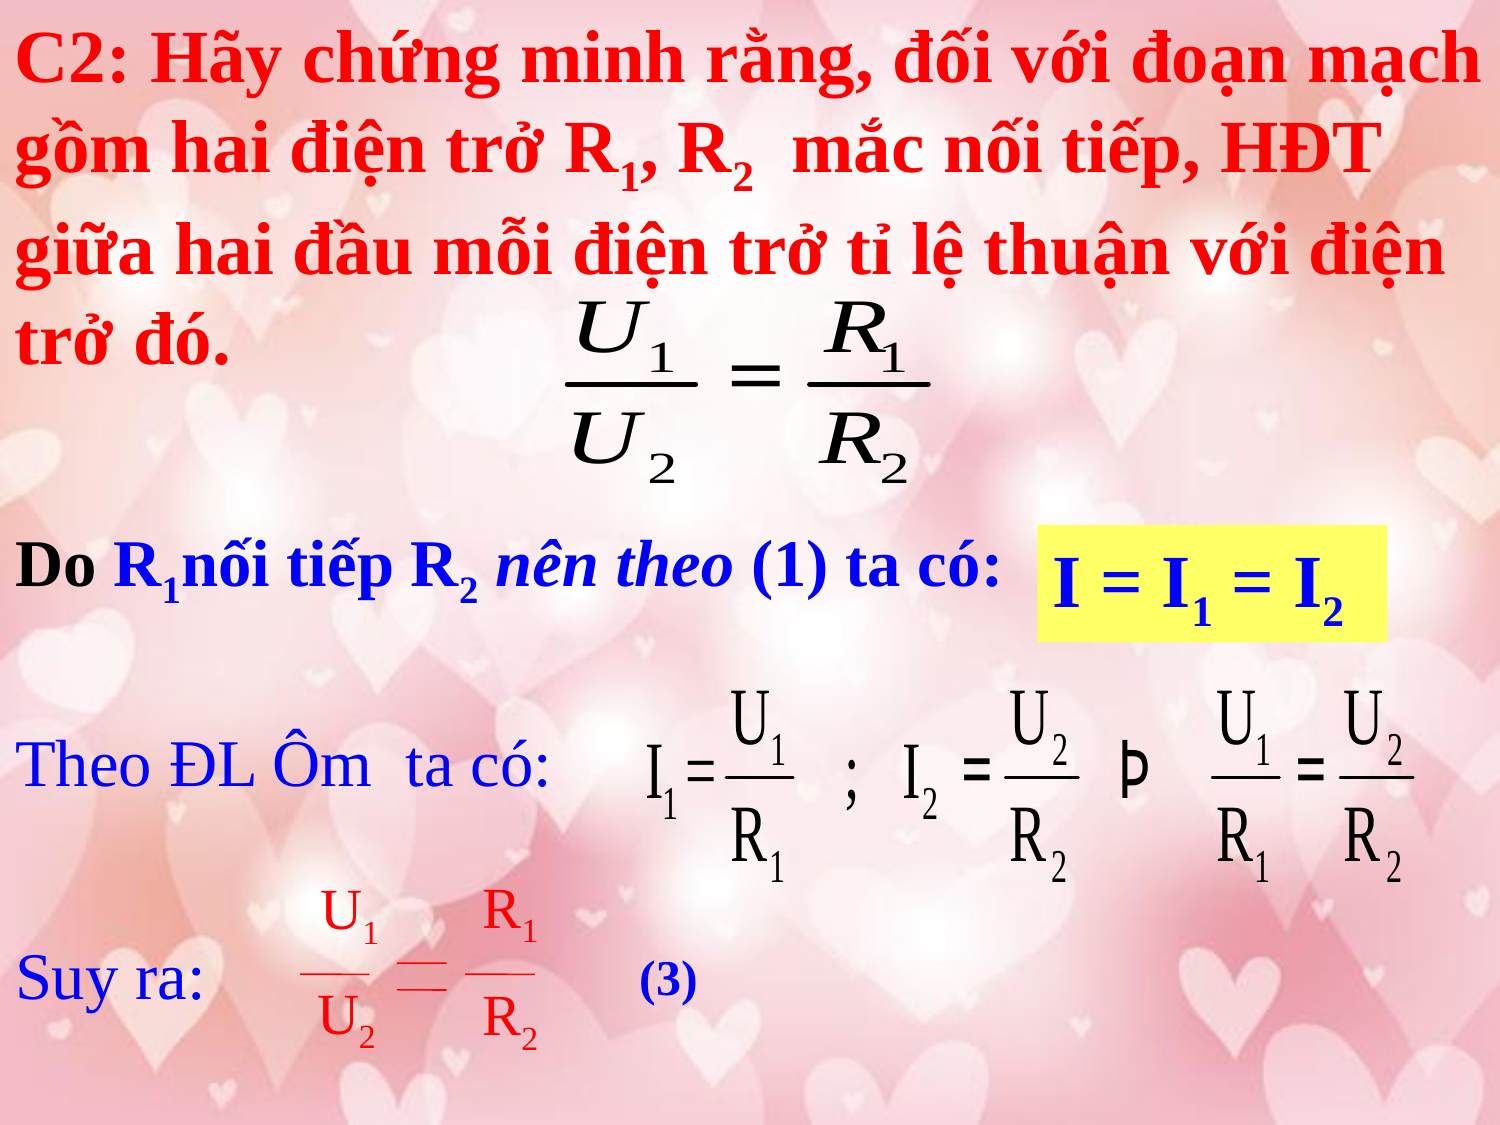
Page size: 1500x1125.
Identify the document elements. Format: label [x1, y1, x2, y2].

text_box [299, 862, 588, 1056]
text_box [549, 274, 951, 501]
picture [0, 0, 1500, 1125]
text_box [637, 662, 1426, 901]
